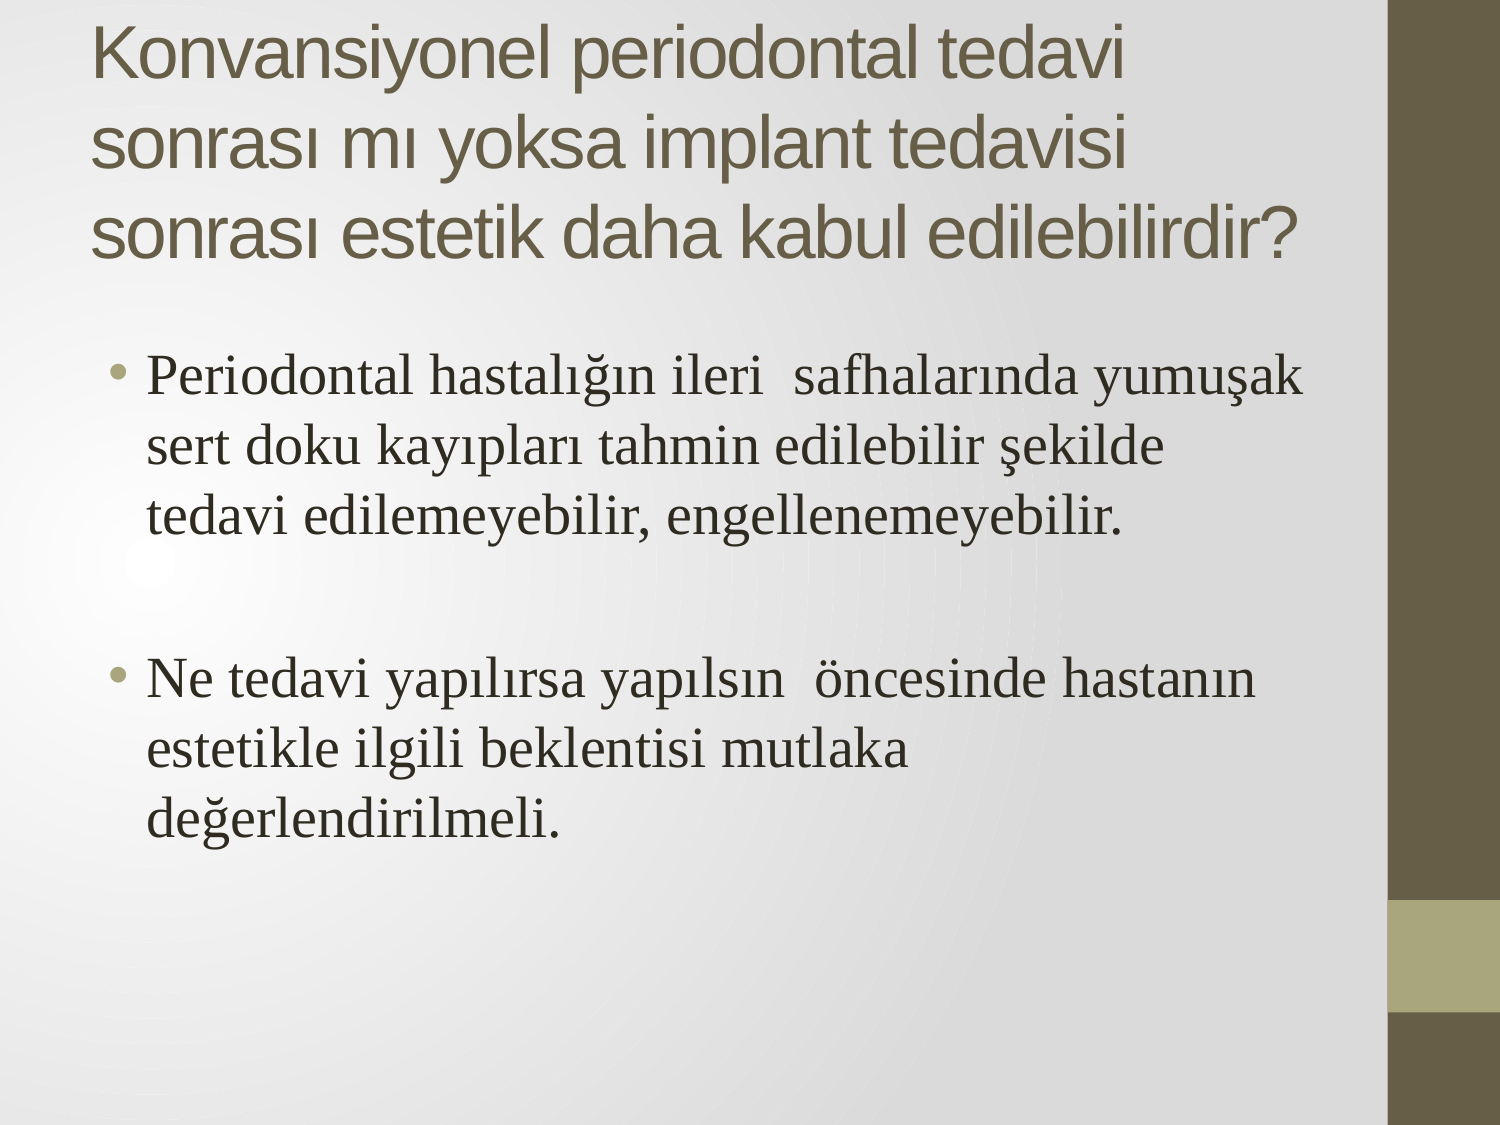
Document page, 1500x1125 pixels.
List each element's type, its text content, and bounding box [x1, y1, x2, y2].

list Periodontal hastalığın ileri safhalarında yumuşak sert doku kayıpları tahmin edilebilir şekilde tedavi edilemeyebilir, engellenemeyebilir. Ne tedavi yapılırsa yapılsın öncesinde hastanın estetikle ilgili beklentisi mutlaka değerlendirilmeli. [75, 262, 1325, 1050]
title Konvansiyonel periodontal tedavi sonrası mı yoksa implant tedavisi sonrası estetik daha kabul edilebilirdir? [75, 45, 1325, 233]
